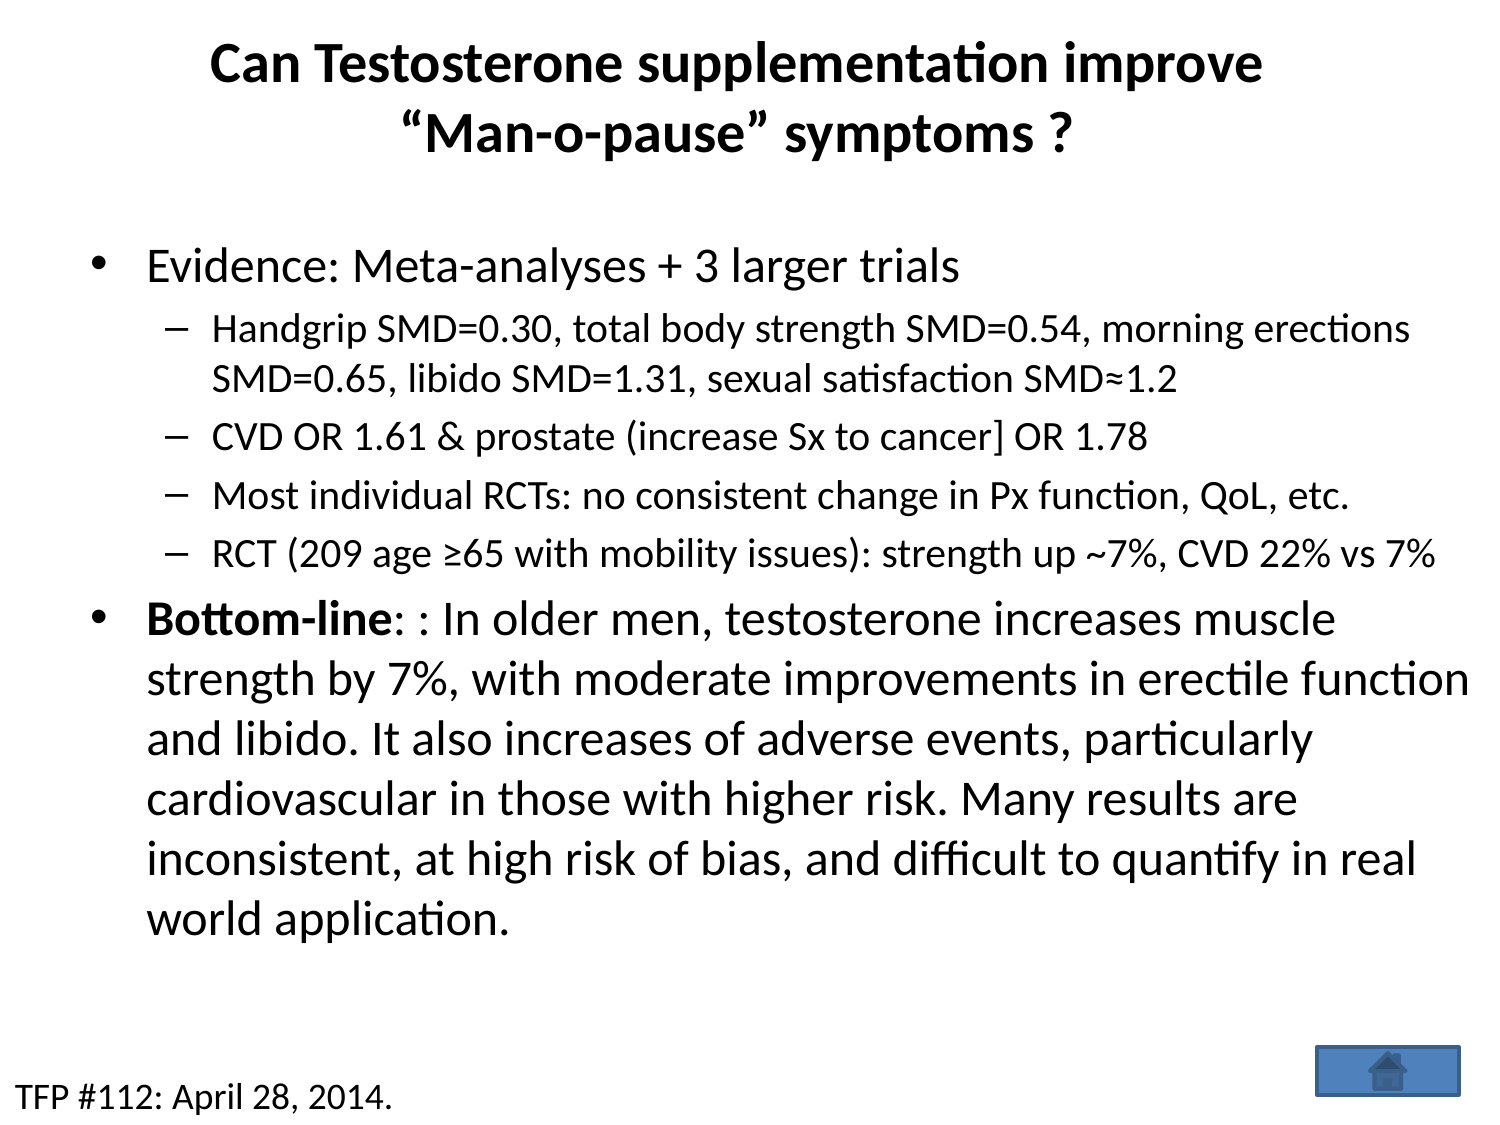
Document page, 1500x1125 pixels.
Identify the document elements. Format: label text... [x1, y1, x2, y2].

text_box [1315, 1045, 1461, 1097]
list Evidence: Meta-analyses + 3 larger trials Handgrip SMD=0.30, total body strength SMD=0.54, morning erections SMD=0.65, libido SMD=1.31, sexual satisfaction SMD≈1.2 CVD OR 1.61 & prostate (increase Sx to cancer] OR 1.78 Most individual RCTs: no consistent change in Px function, QoL, etc. RCT (209 age ≥65 with mobility issues): strength up ~7%, CVD 22% vs 7% Bottom-line: : In older men, testosterone increases muscle strength by 7%, with moderate improvements in erectile function and libido. It also increases of adverse events, particularly cardiovascular in those with higher risk. Many results are inconsistent, at high risk of bias, and difficult to quantify in real world application. [75, 224, 1500, 1013]
text_box TFP #112: April 28, 2014. [0, 1064, 888, 1125]
title Can Testosterone supplementation improve “Man-o-pause” symptoms ? [0, 0, 1488, 188]
